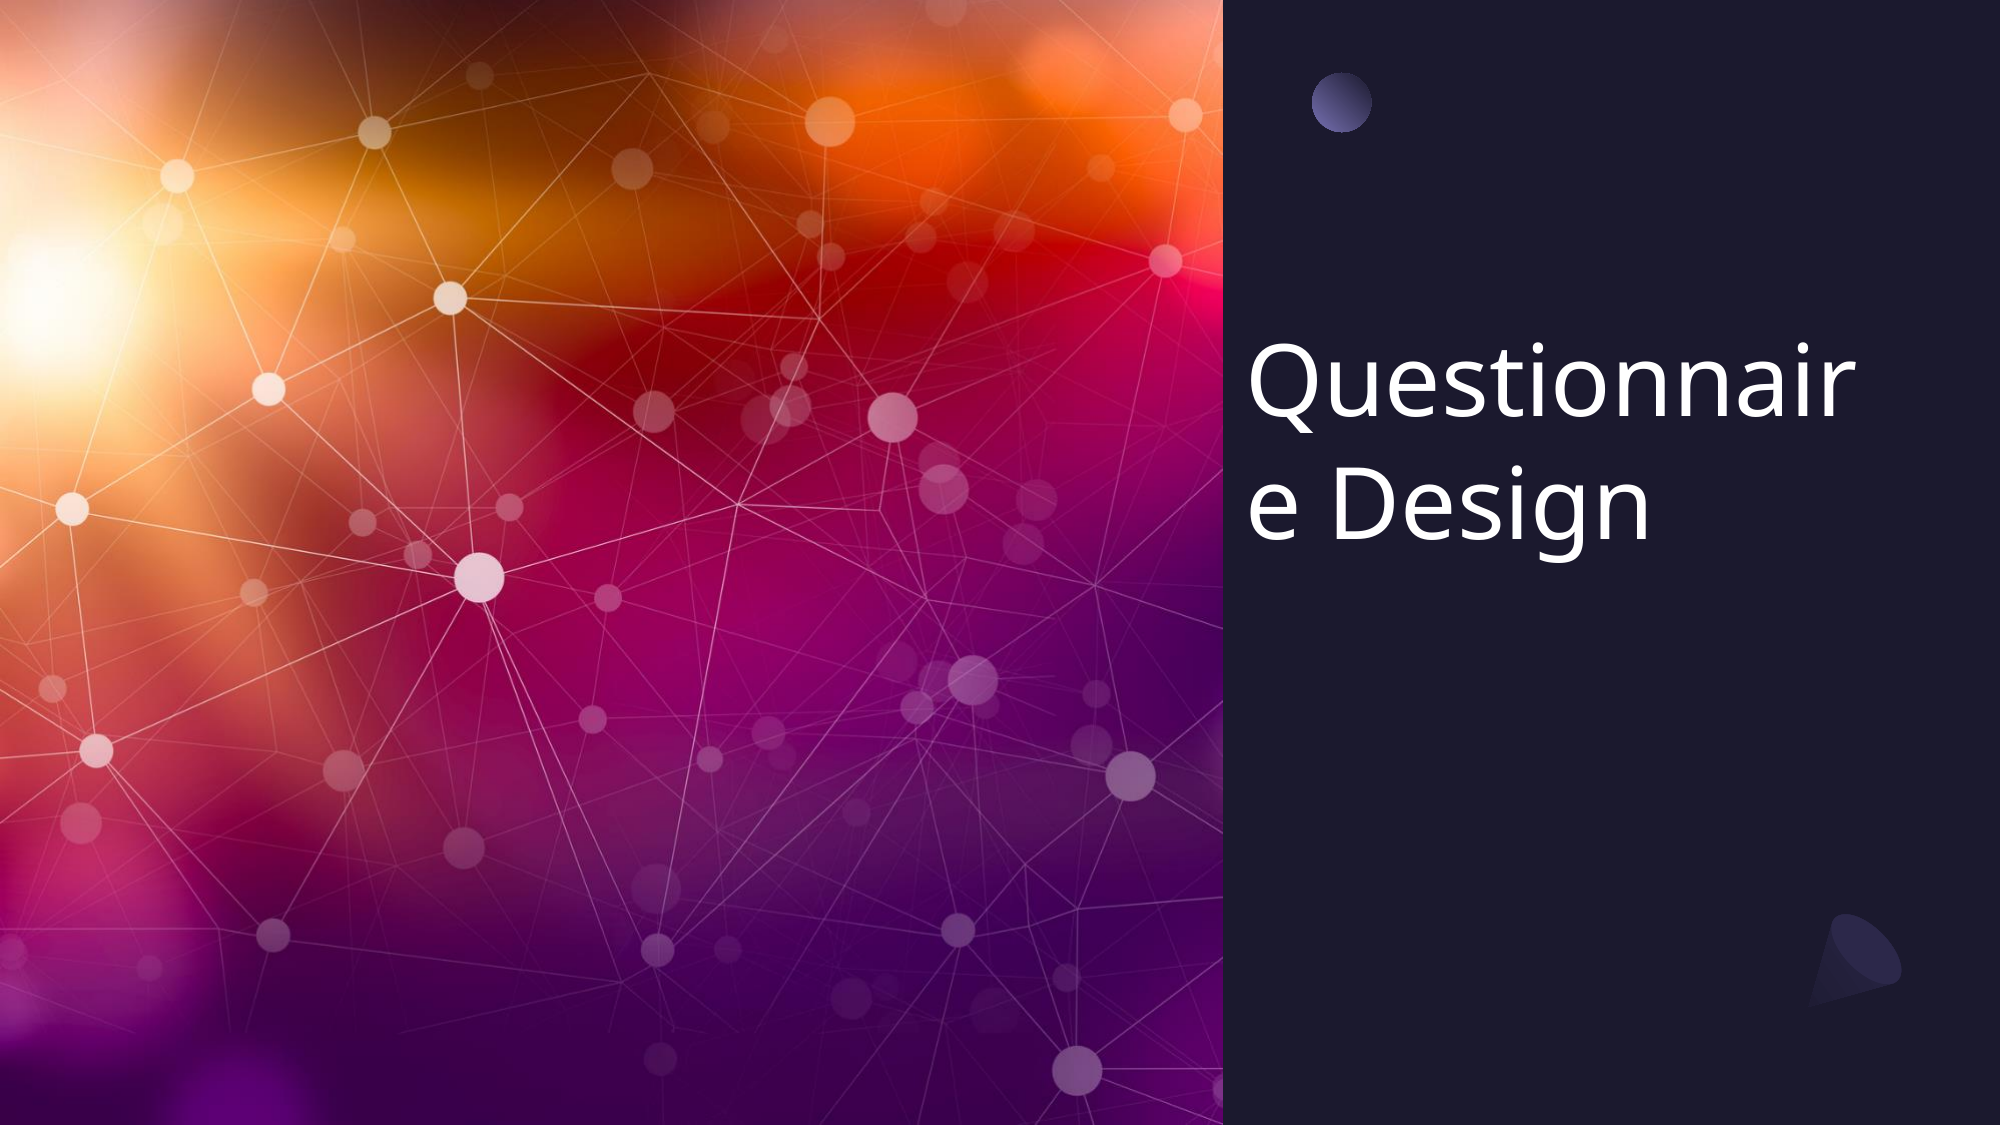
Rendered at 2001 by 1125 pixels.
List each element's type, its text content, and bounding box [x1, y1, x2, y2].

picture [0, 0, 1223, 1125]
title Questionnaire Design [1245, 172, 1898, 564]
